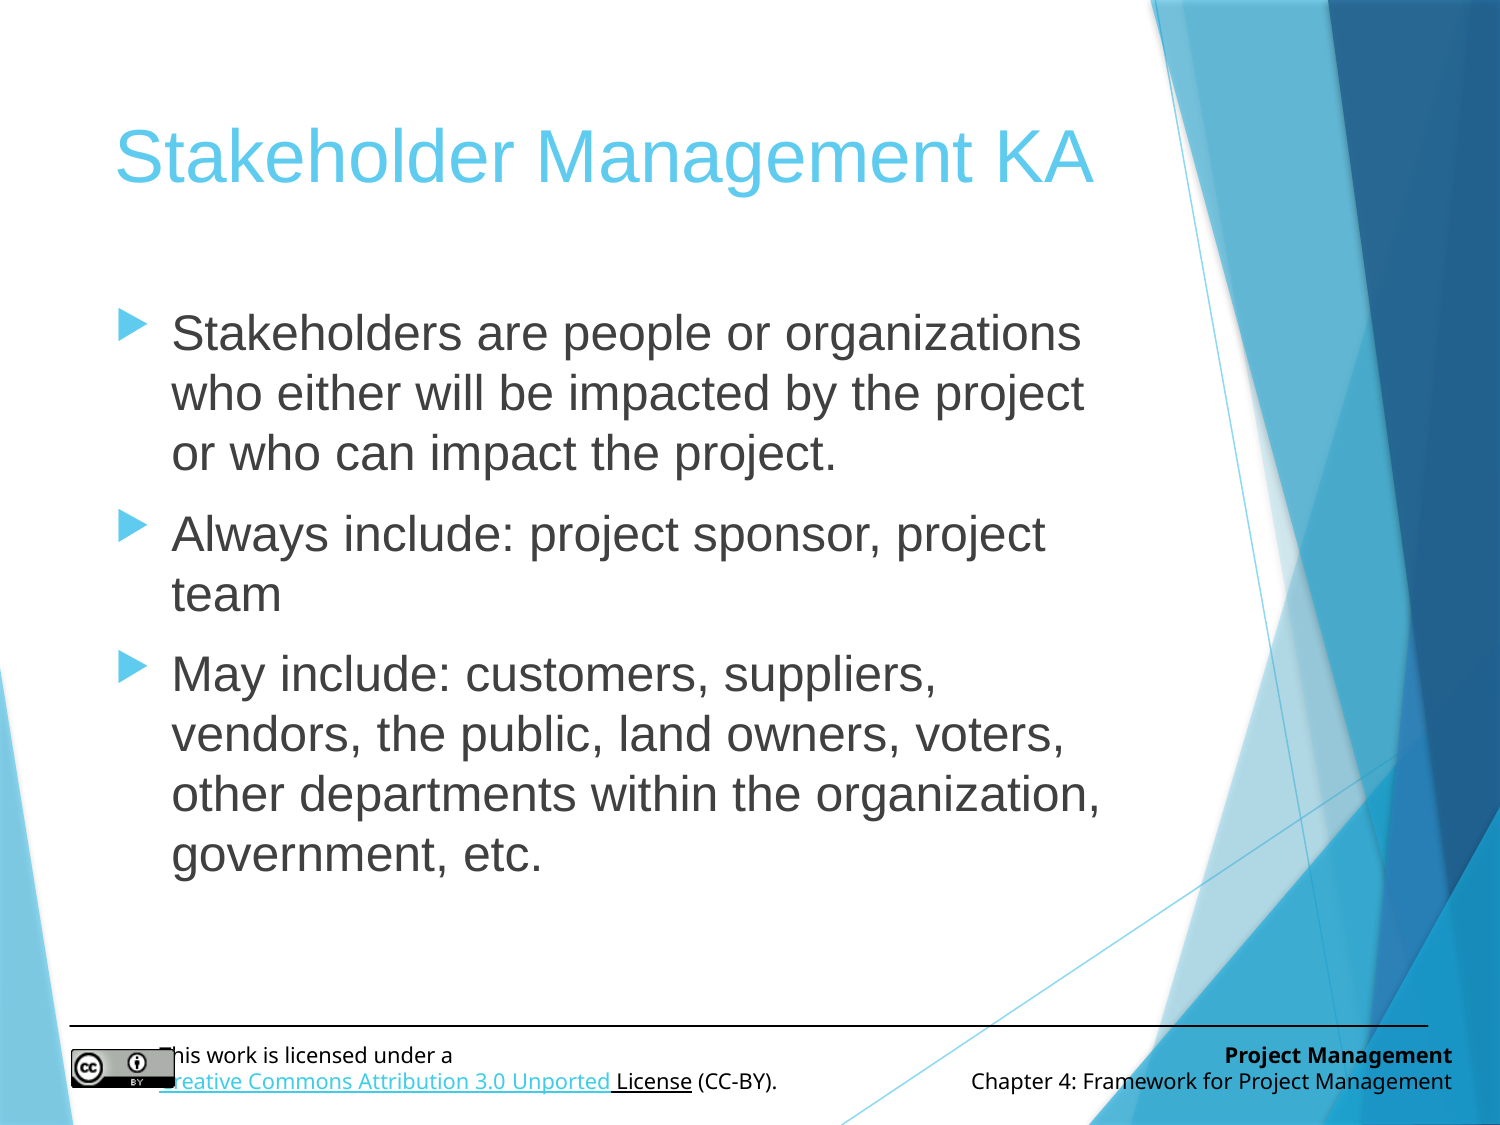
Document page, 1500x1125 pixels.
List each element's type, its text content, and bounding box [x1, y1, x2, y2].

list Stakeholders are people or organizations who either will be impacted by the project or who can impact the project. Always include: project sponsor, project team May include: customers, suppliers, vendors, the public, land owners, voters, other departments within the organization, government, etc. [99, 292, 1142, 930]
picture [71, 1049, 175, 1088]
title Stakeholder Management KA [99, 99, 1142, 292]
